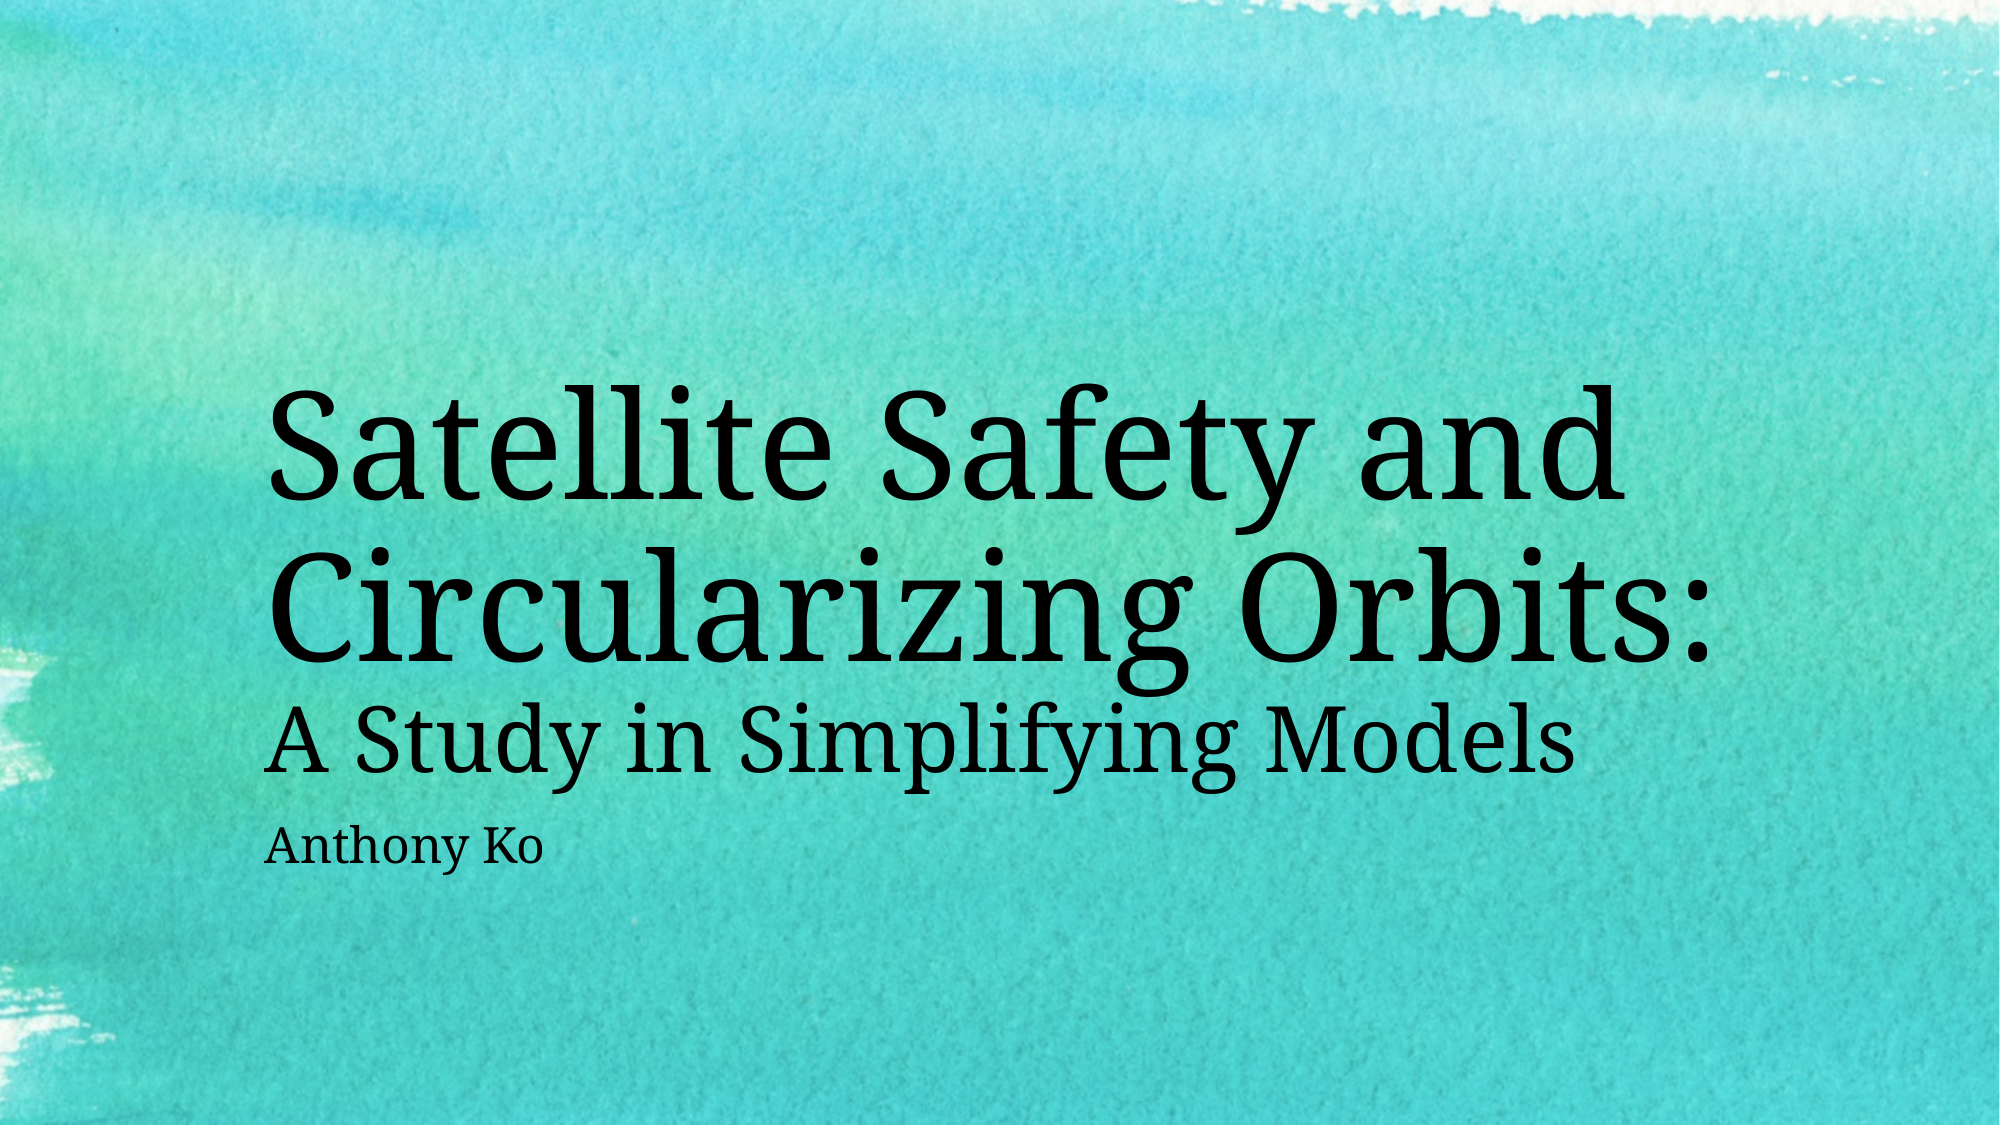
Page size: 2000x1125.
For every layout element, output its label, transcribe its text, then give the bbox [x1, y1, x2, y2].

picture [0, 0, 2000, 1125]
title Satellite Safety and Circularizing Orbits: A Study in Simplifying Models [249, 224, 1750, 800]
subtitle Anthony Ko [249, 812, 1600, 988]
